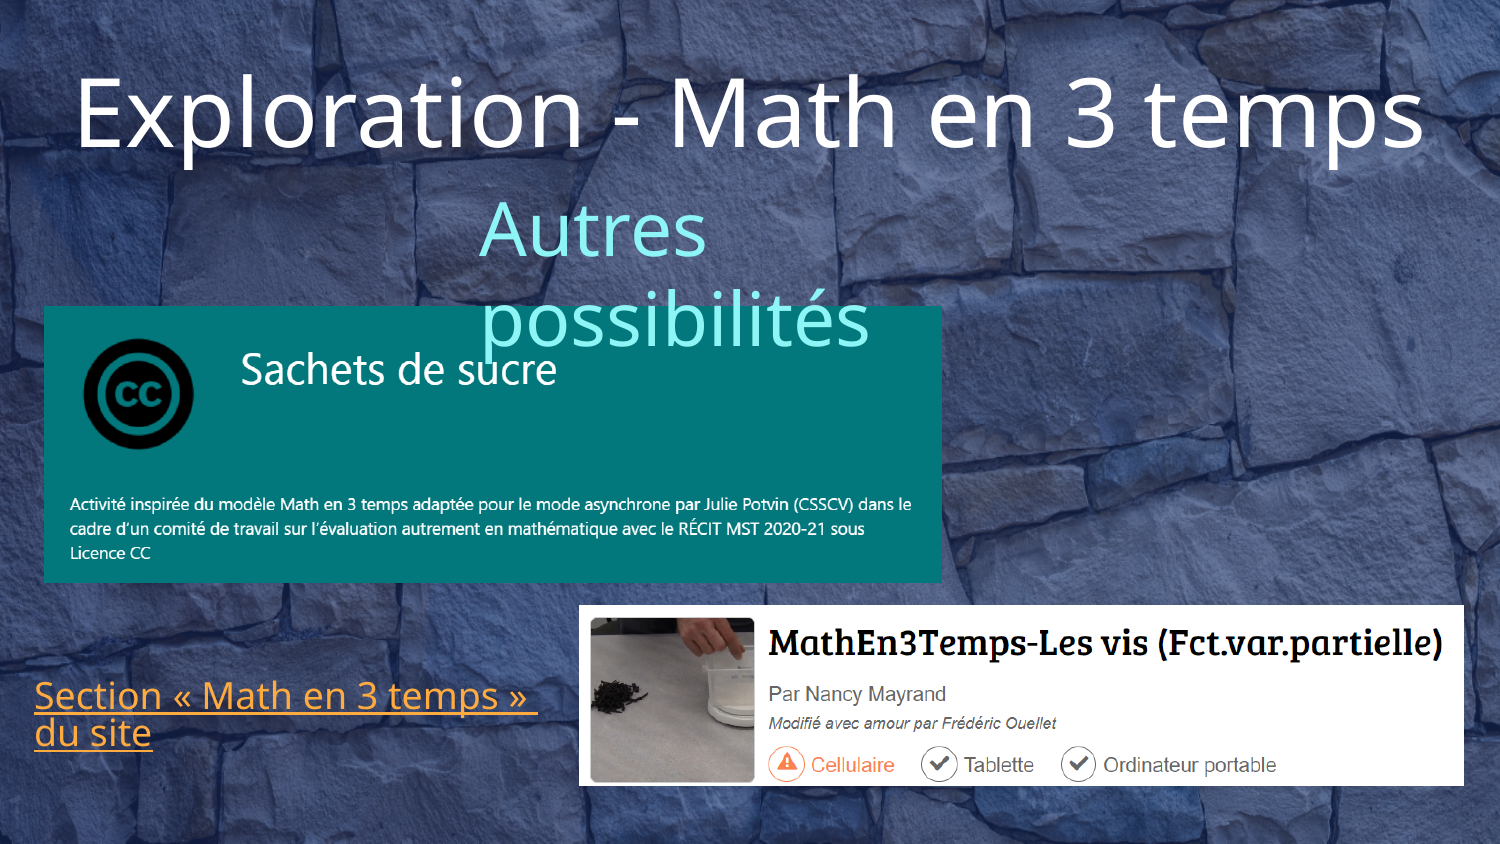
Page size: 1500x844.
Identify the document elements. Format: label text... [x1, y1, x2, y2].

picture [0, 0, 1500, 844]
title Exploration - Math en 3 temps [51, 80, 1449, 182]
title Section « Math en 3 temps » du site [19, 596, 570, 786]
text_box Autres possibilités [464, 166, 1036, 377]
